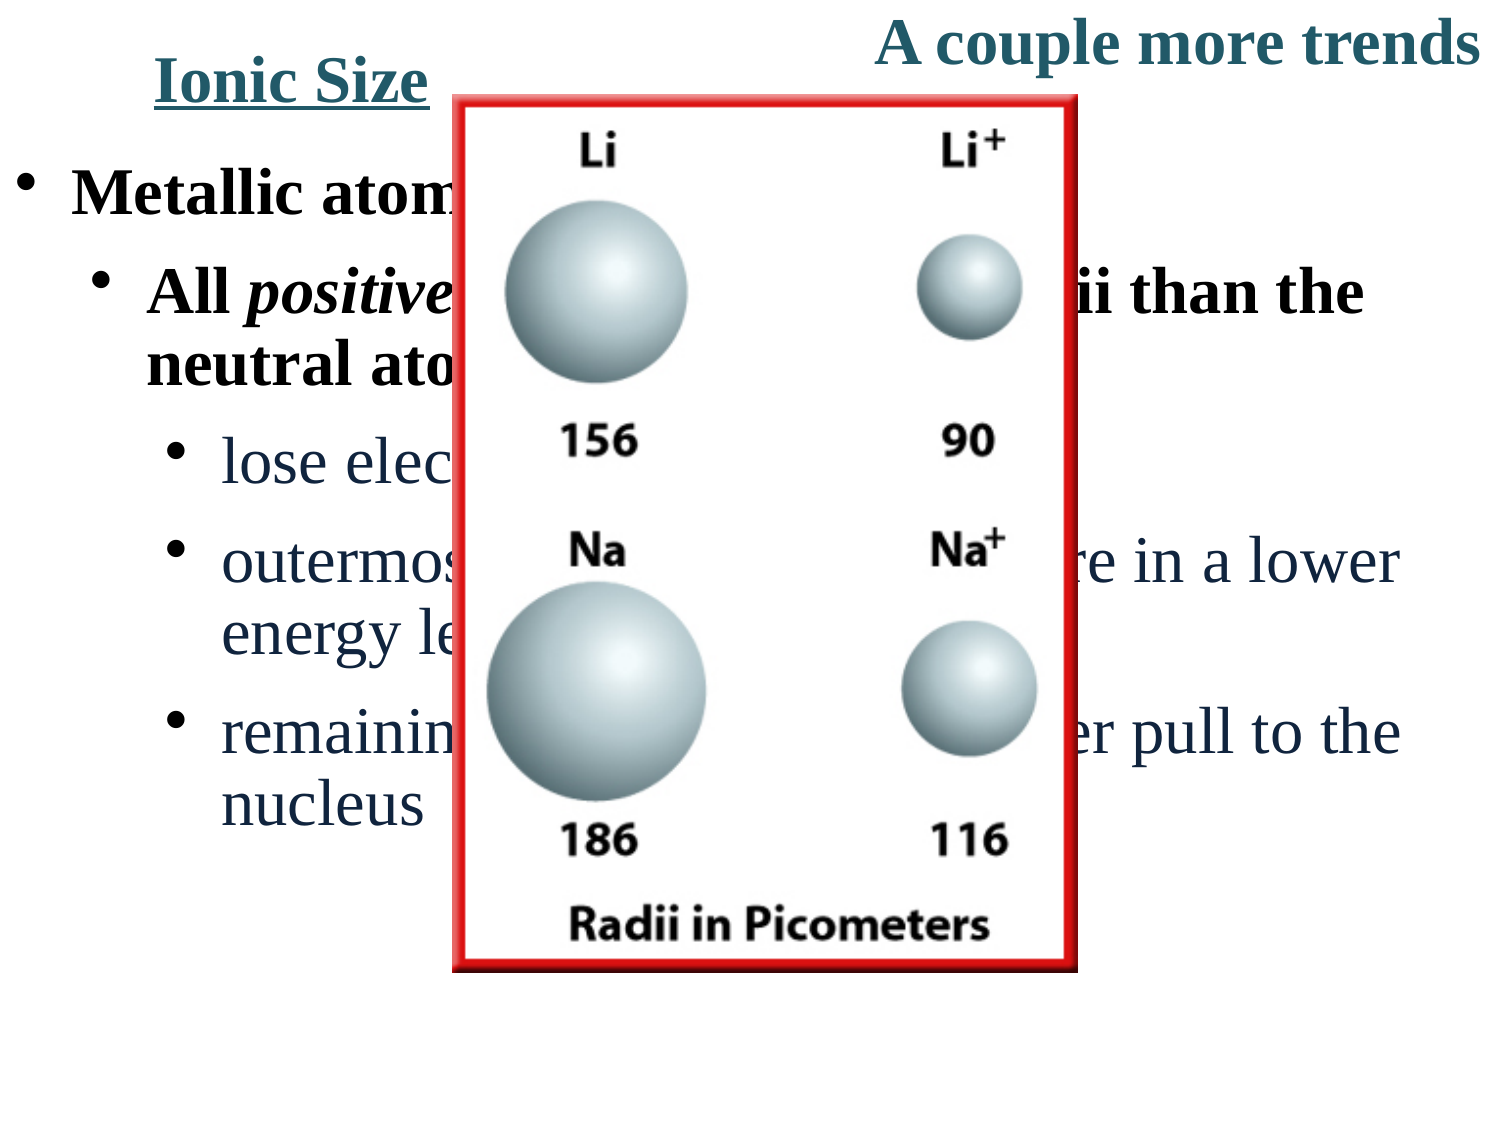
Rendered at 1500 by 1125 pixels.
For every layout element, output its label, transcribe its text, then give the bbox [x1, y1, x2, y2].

text_box A couple more trends [859, 0, 1498, 87]
text_box Ionic Size [138, 37, 445, 125]
text_box Metallic atoms All positive ions have smaller radii than the neutral atoms. WHY? lose electrons outermost electrons of the ion are in a lower energy level than normal remaining electrons feel a greater pull to the nucleus [0, 149, 447, 847]
picture [452, 93, 1078, 973]
text_box Metallic atoms All positive ions have smaller radii than the neutral atoms. WHY? lose electrons outermost electrons of the ion are in a lower energy level than normal remaining electrons feel a greater pull to the nucleus [1084, 149, 1500, 847]
